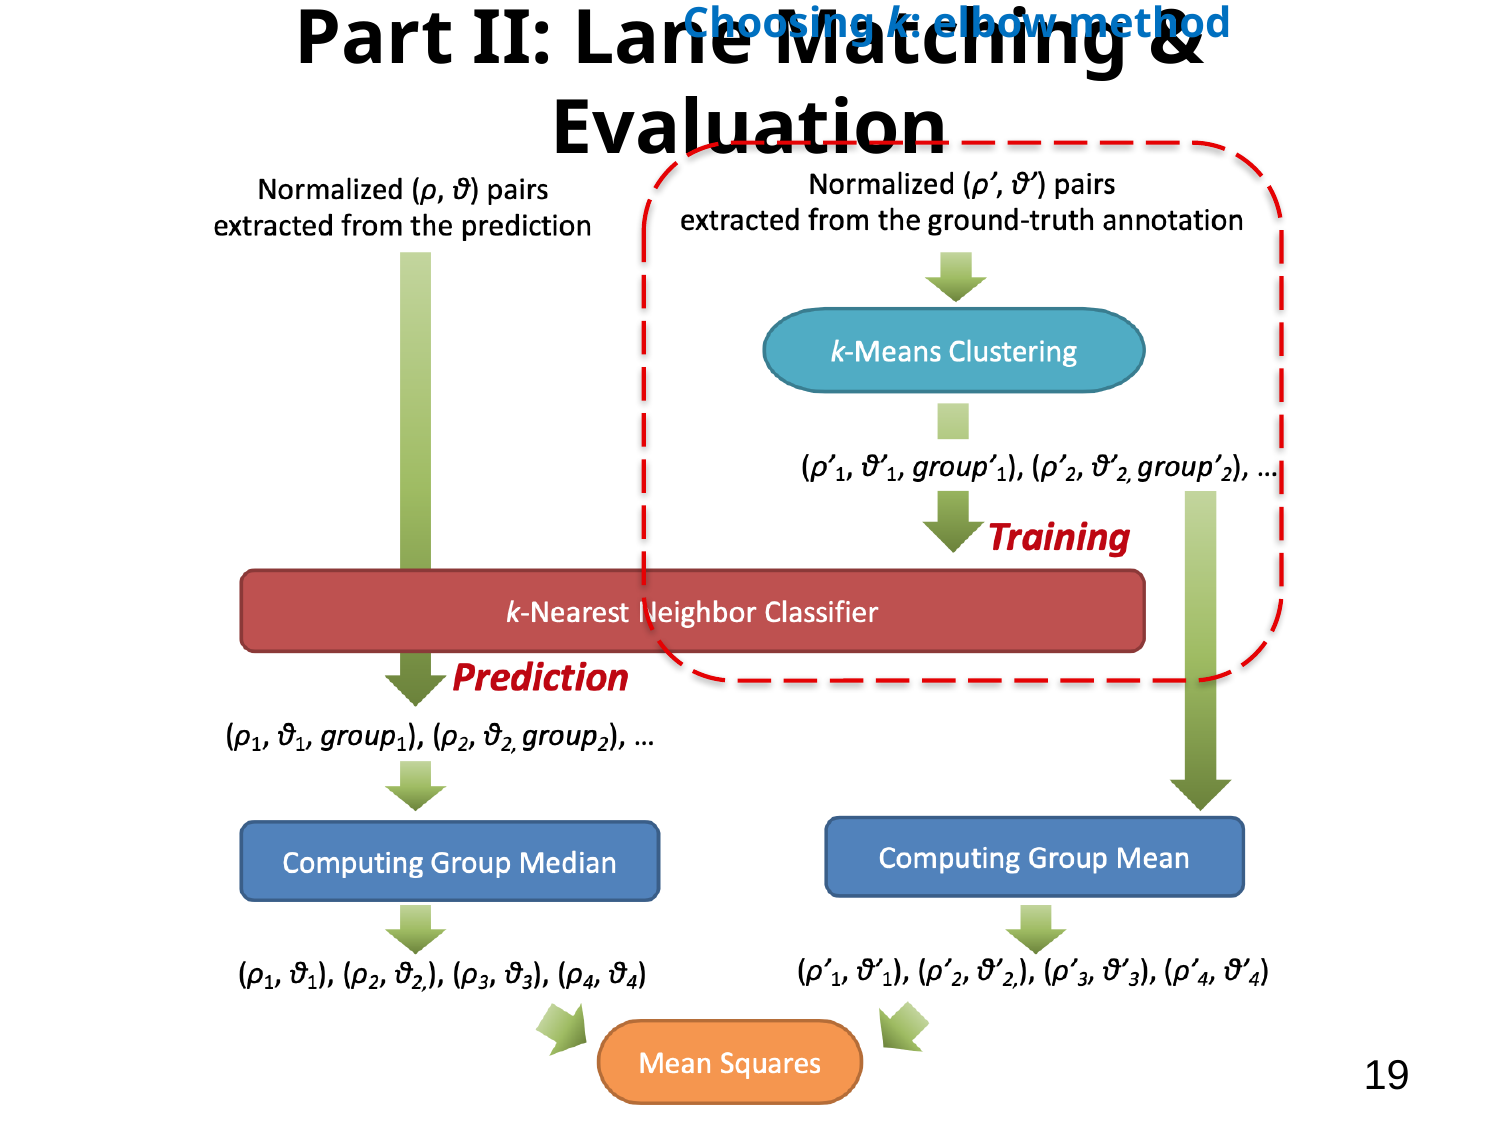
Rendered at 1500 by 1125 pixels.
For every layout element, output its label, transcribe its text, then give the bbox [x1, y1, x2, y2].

text_box [678, 140, 1250, 161]
picture [182, 162, 1293, 1125]
title Part II: Lane Matching & Evaluation [74, 0, 1426, 173]
text_box Choosing k: elbow method [667, 0, 1258, 53]
slide_number 19 [1296, 1042, 1425, 1103]
